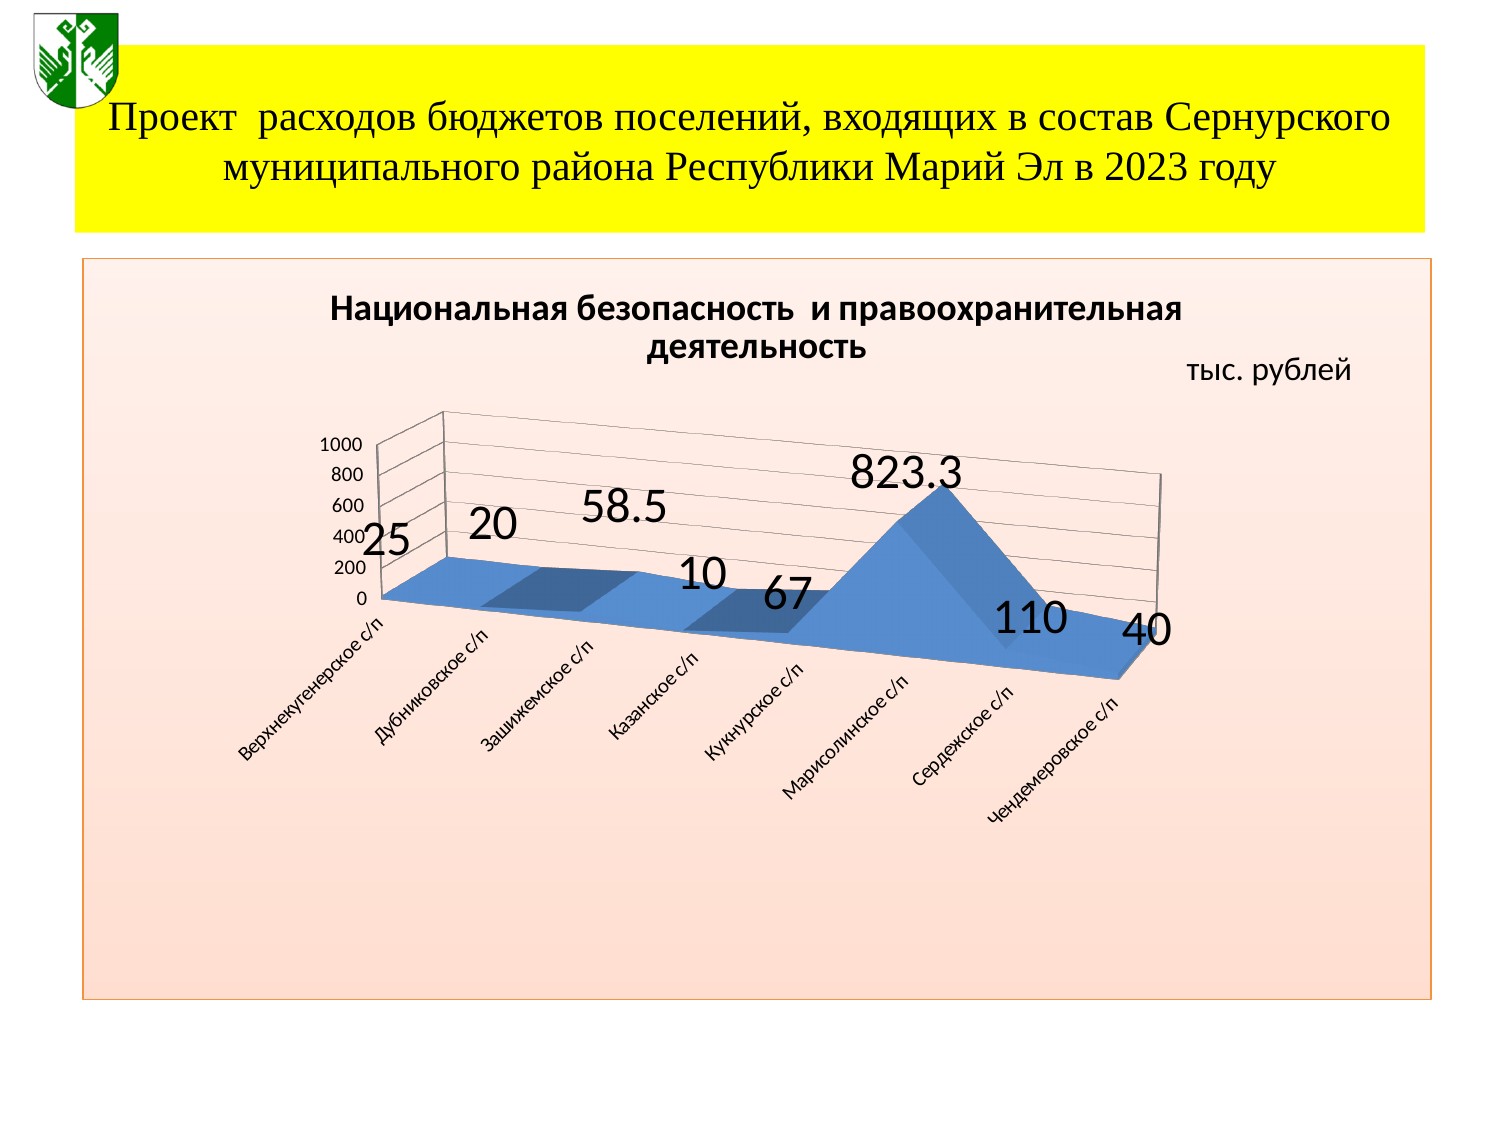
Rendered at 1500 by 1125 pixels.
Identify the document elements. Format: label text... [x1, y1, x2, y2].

picture [23, 0, 128, 118]
chart [81, 257, 1433, 1001]
title Проект расходов бюджетов поселений, входящих в состав Сернурского муниципального района Республики Марий Эл в 2023 году [75, 45, 1425, 233]
